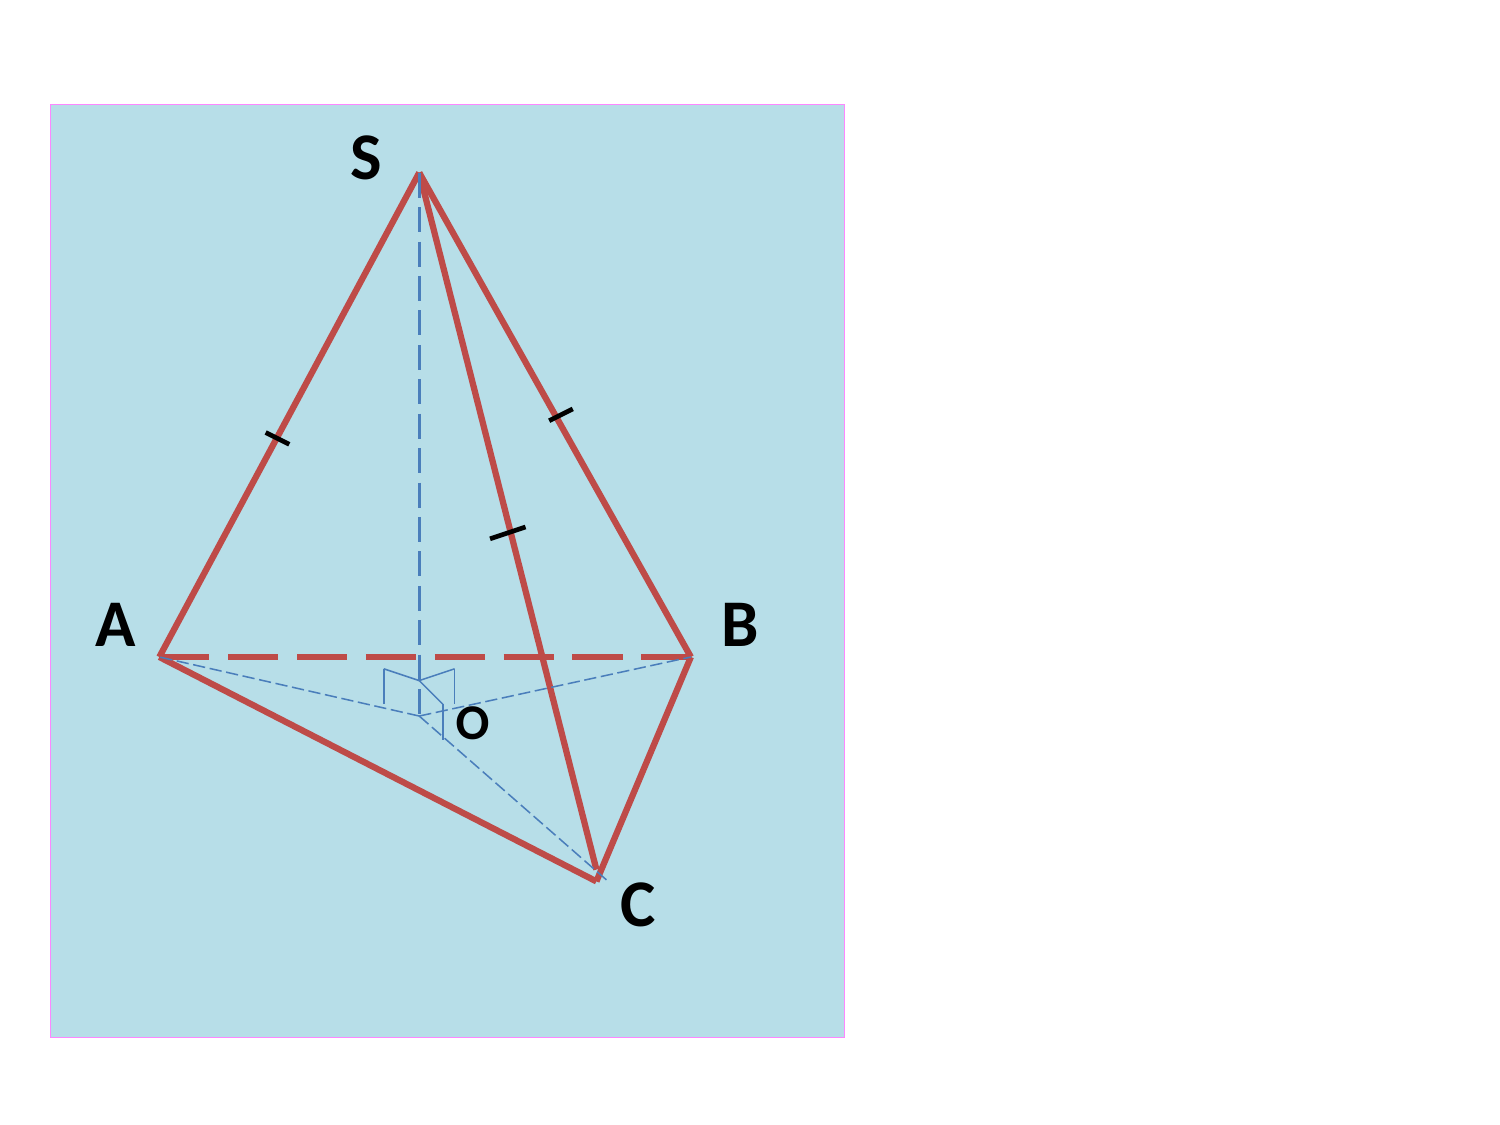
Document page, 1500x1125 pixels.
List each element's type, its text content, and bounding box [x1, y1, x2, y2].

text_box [489, 526, 526, 540]
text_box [385, 668, 417, 681]
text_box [159, 656, 420, 717]
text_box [159, 172, 415, 656]
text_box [420, 656, 692, 717]
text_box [548, 408, 573, 421]
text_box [159, 724, 413, 882]
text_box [418, 715, 609, 882]
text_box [420, 172, 692, 656]
subtitle S A B O C [50, 104, 845, 1038]
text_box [418, 680, 444, 705]
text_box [265, 432, 290, 445]
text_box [613, 724, 692, 882]
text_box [418, 668, 454, 681]
